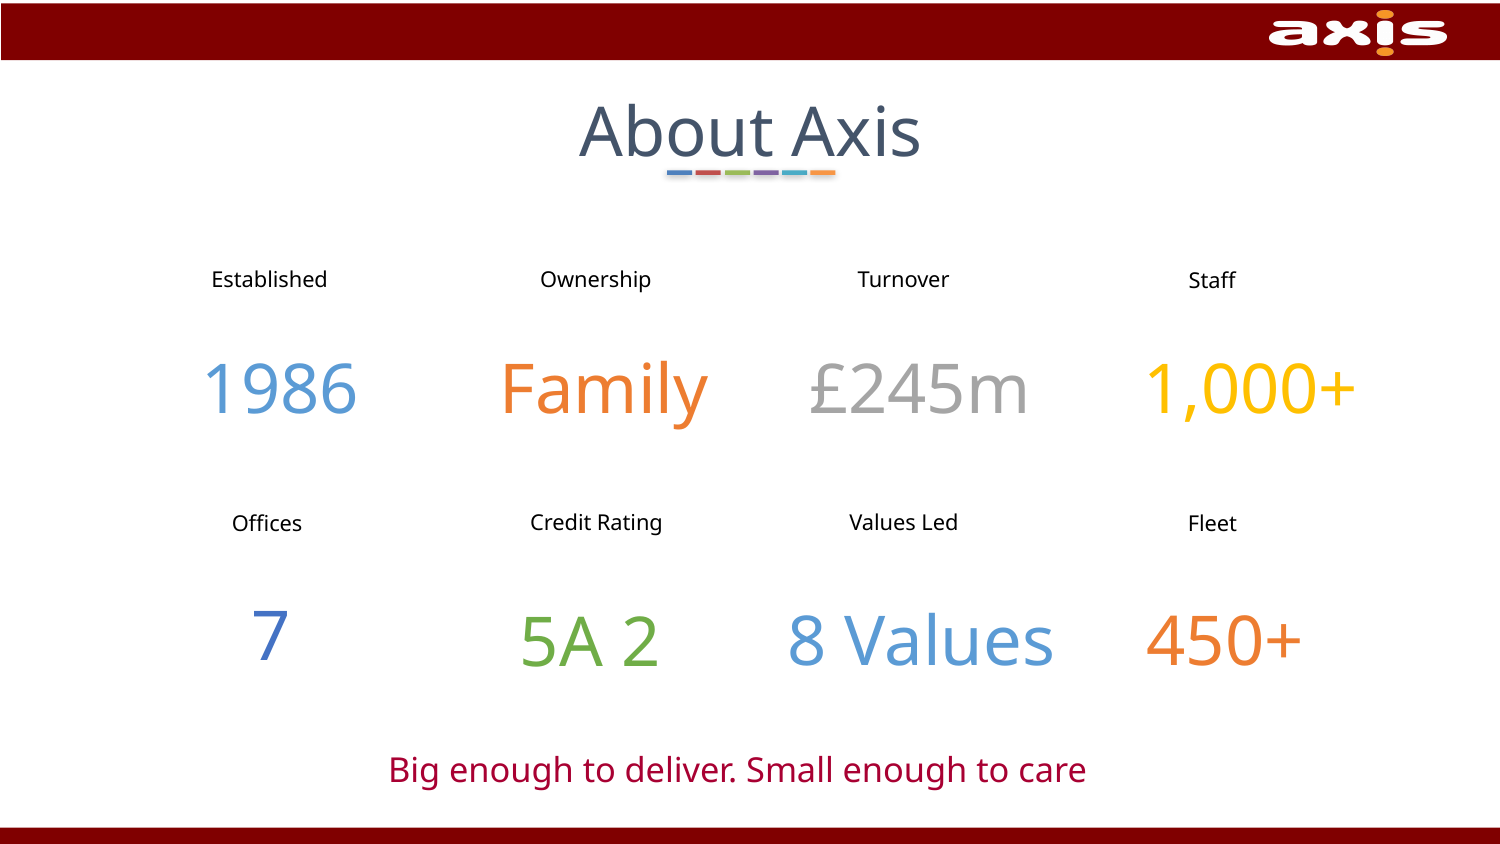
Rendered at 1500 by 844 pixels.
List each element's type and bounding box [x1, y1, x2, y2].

text_box [806, 262, 1034, 436]
text_box [1139, 263, 1363, 436]
text_box [0, 825, 1500, 844]
text_box [1139, 506, 1311, 688]
text_box [194, 262, 367, 436]
text_box [497, 262, 711, 437]
text_box [788, 505, 1054, 688]
text_box [93, 80, 1396, 798]
text_box [0, 1, 1500, 62]
text_box [229, 506, 305, 683]
picture [1269, 10, 1448, 56]
text_box [511, 505, 669, 689]
